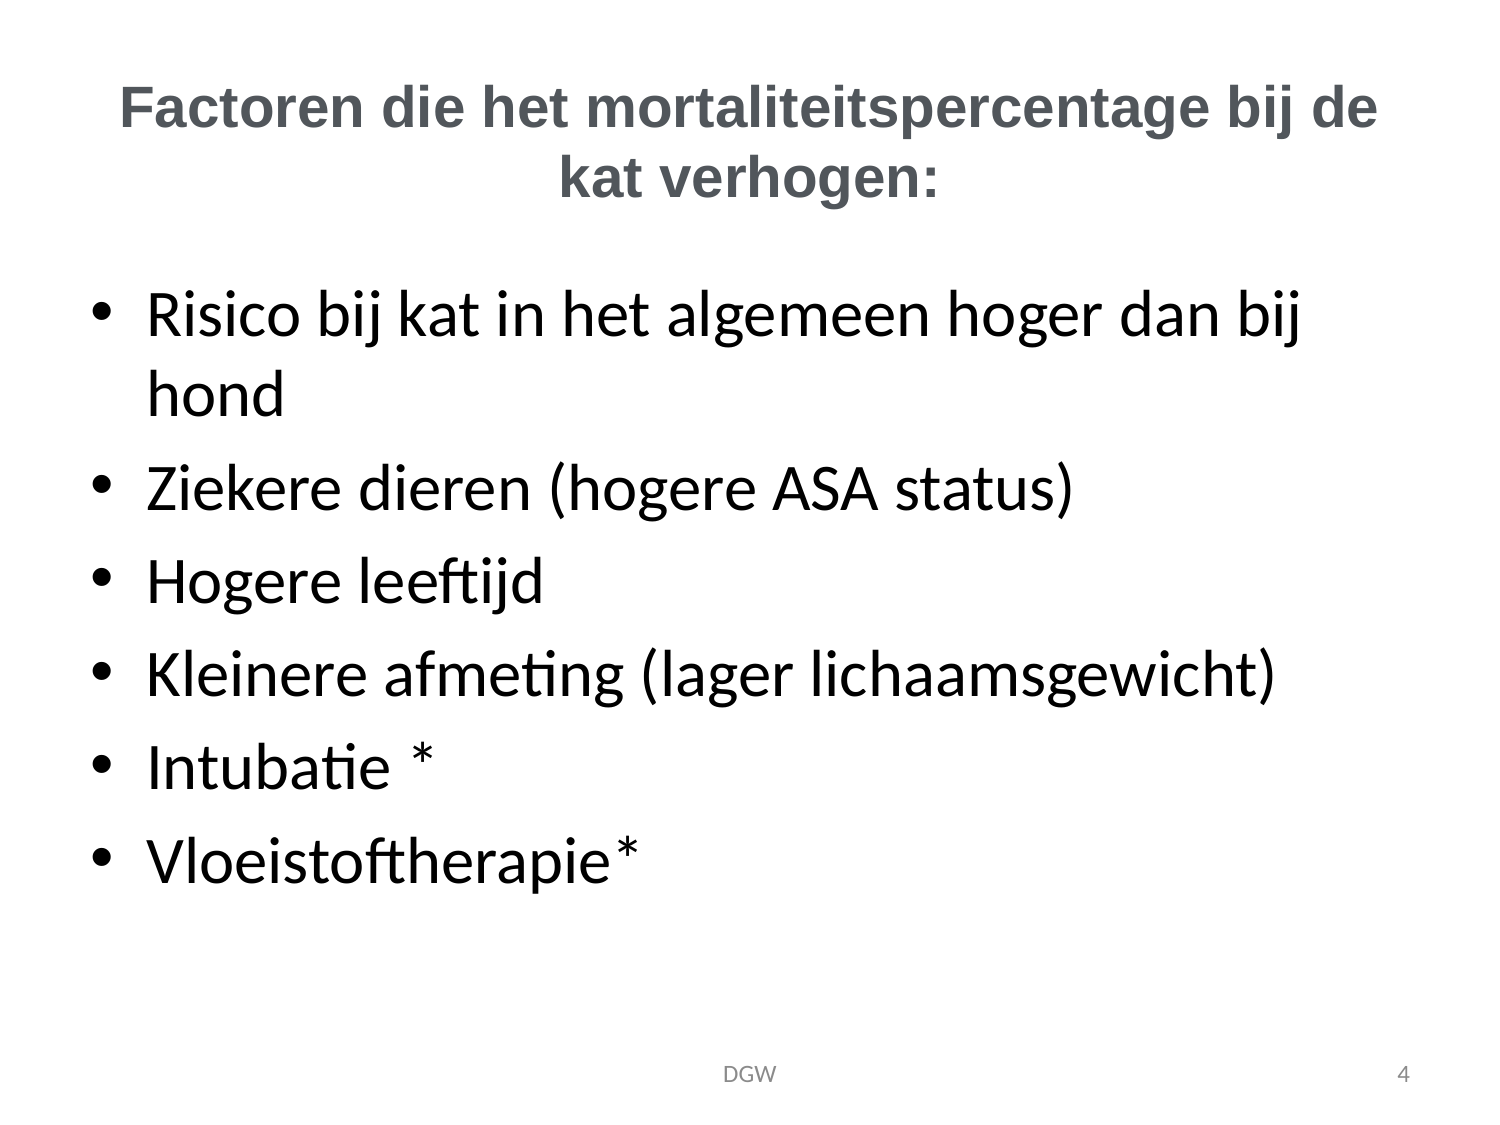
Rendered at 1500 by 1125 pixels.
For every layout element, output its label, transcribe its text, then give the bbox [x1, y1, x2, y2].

title Factoren die het mortaliteitspercentage bij de kat verhogen: [75, 45, 1425, 233]
slide_number 4 [1074, 1042, 1425, 1103]
footer DGW [512, 1042, 988, 1103]
list Risico bij kat in het algemeen hoger dan bij hond Ziekere dieren (hogere ASA status) Hogere leeftijd Kleinere afmeting (lager lichaamsgewicht) Intubatie * Vloeistoftherapie* [75, 262, 1425, 1005]
